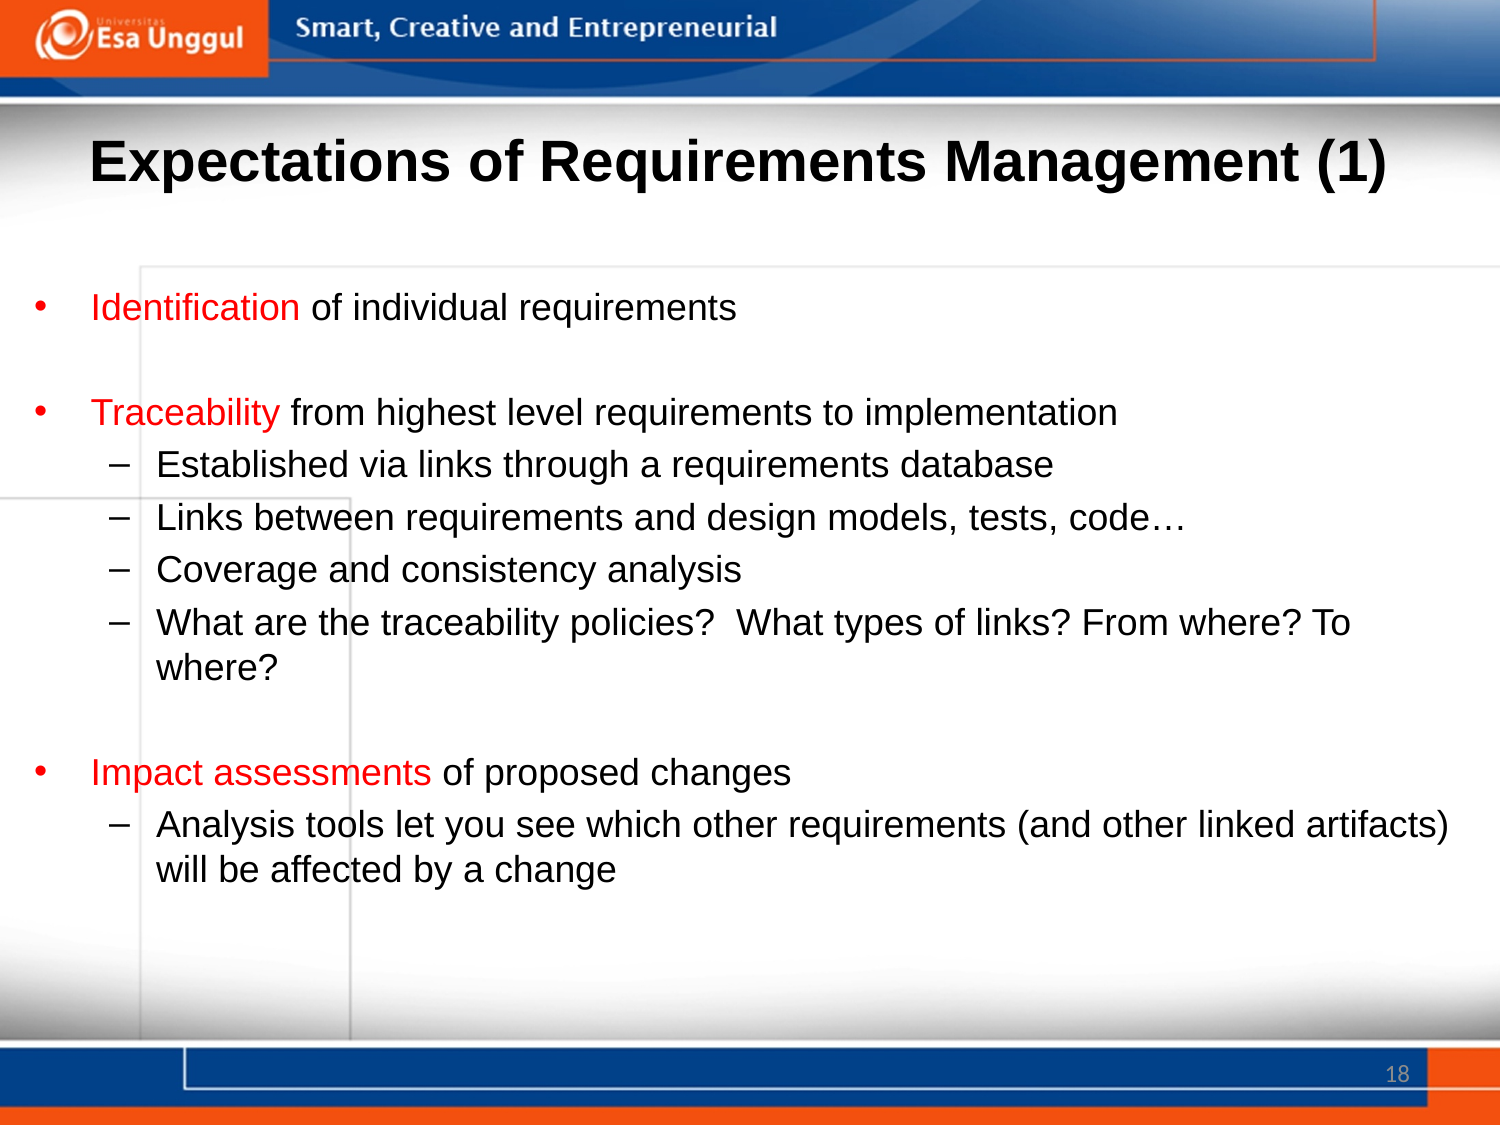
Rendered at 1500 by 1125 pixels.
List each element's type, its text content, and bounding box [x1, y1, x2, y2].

title Expectations of Requirements Management (1) [8, 108, 1471, 208]
picture [0, 0, 1500, 1125]
text_box Identification of individual requirements Traceability from highest level requirements to implementation Established via links through a requirements database Links between requirements and design models, tests, code… Coverage and consistency analysis What are the traceability policies? What types of links? From where? To where? Impact assessments of proposed changes Analysis tools let you see which other requirements (and other linked artifacts) will be affected by a change [19, 275, 1481, 936]
slide_number 18 [1074, 1042, 1425, 1103]
